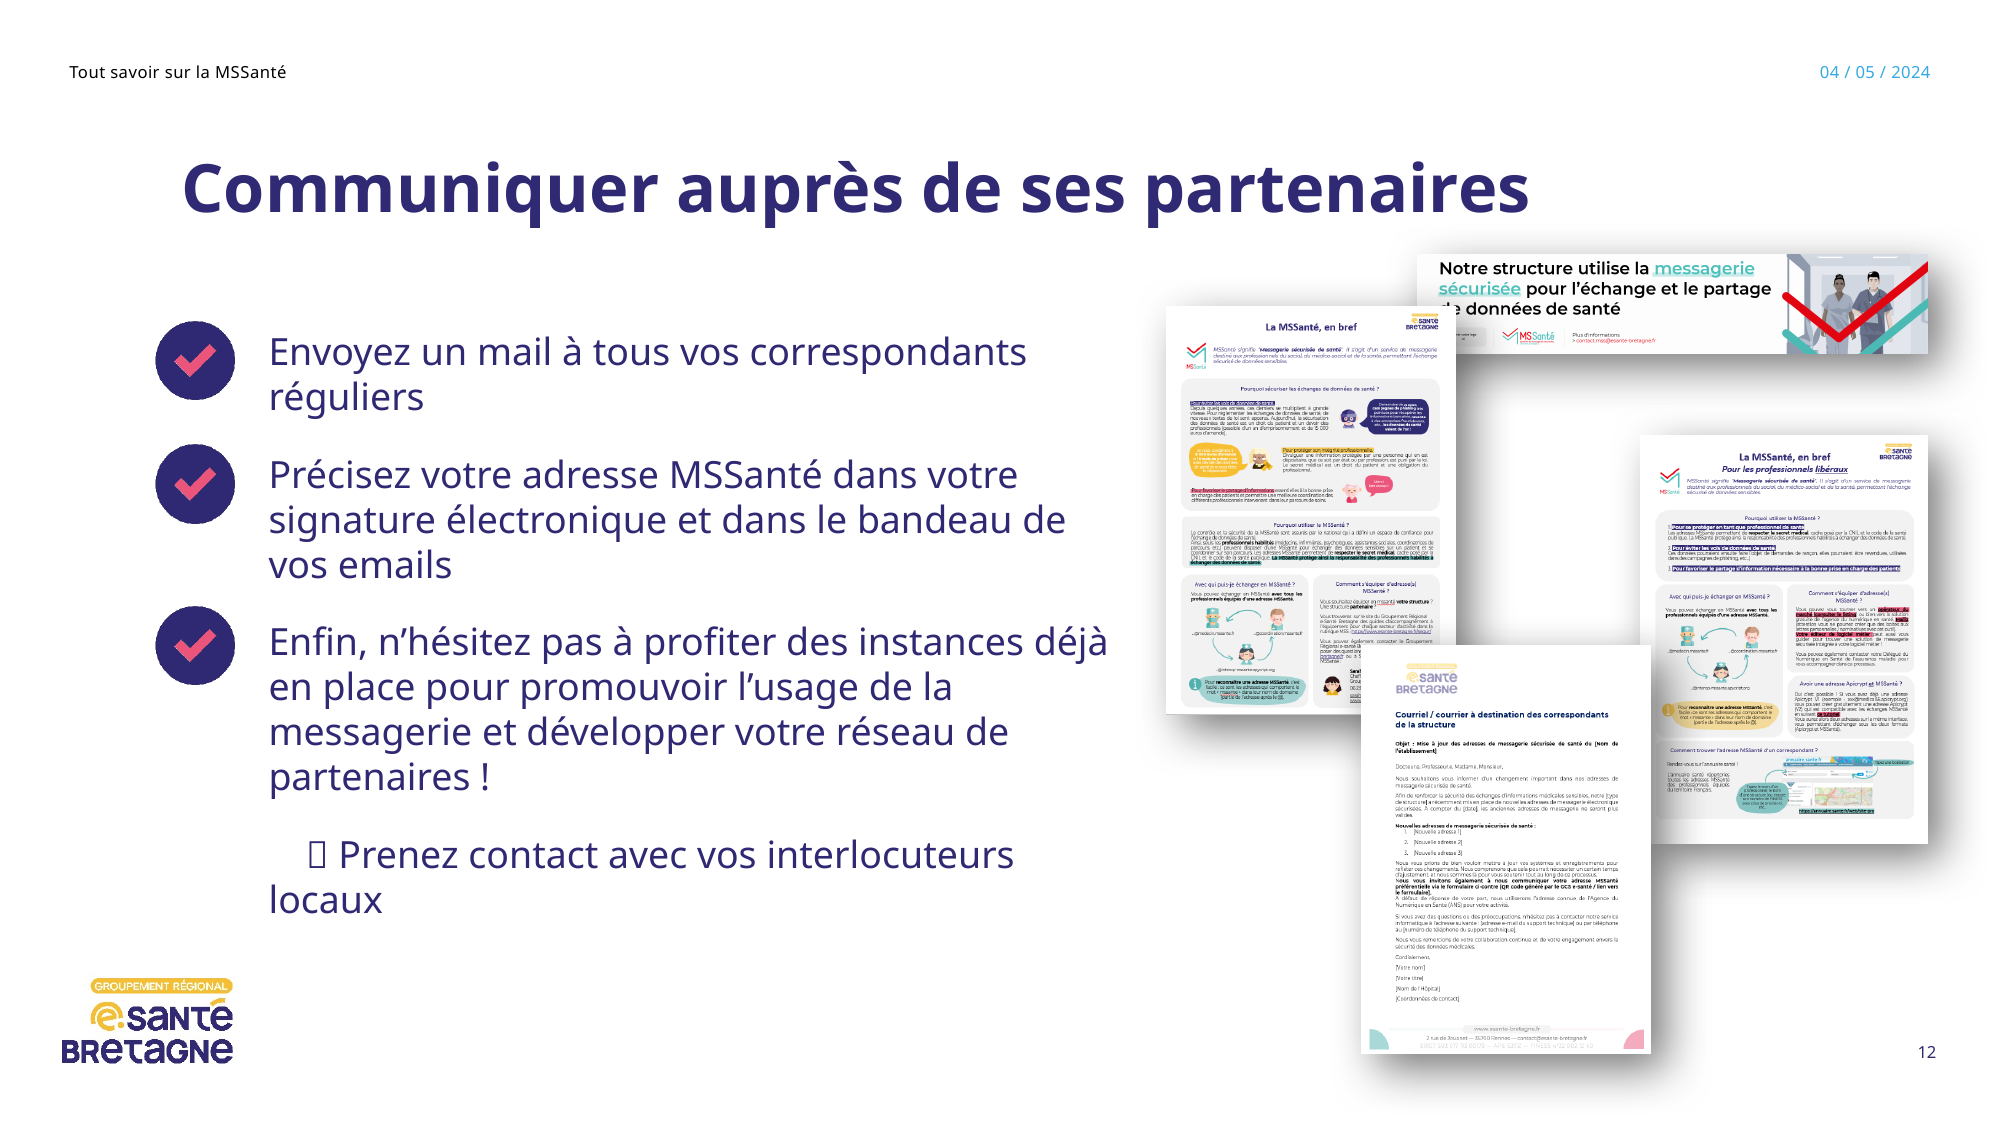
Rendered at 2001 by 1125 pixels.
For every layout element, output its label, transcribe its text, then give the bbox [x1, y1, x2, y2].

picture [148, 440, 241, 528]
slide_number 12 [1681, 1020, 1943, 1087]
picture [1166, 253, 1929, 1054]
list Envoyez un mail à tous vos correspondants réguliers Précisez votre adresse MSSanté dans votre signature électronique et dans le bandeau de vos emails Enfin, n’hésitez pas à profiter des instances déjà en place pour promouvoir l’usage de la messagerie et développer votre réseau de partenaires !  Prenez contact avec vos interlocuteurs locaux [268, 328, 1123, 944]
list Communiquer auprès de ses partenaires [181, 162, 1725, 299]
picture [148, 317, 241, 405]
picture [51, 971, 243, 1070]
picture [148, 602, 241, 690]
